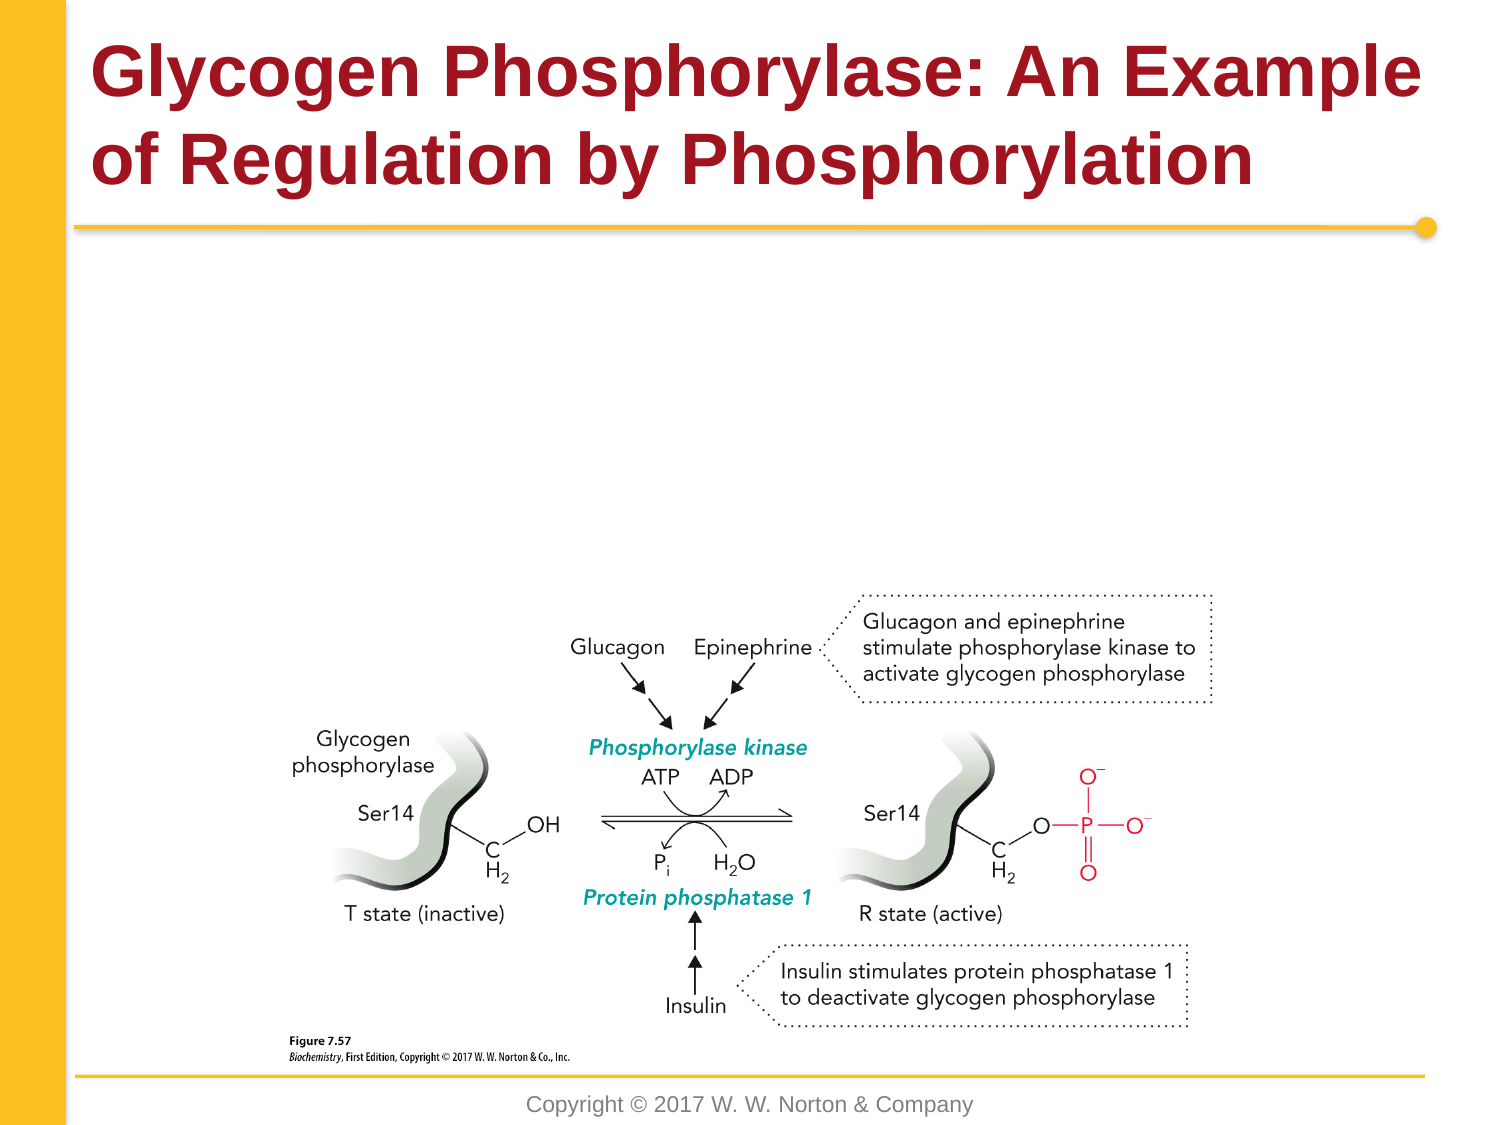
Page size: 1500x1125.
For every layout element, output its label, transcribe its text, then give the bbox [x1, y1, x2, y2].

footer Copyright © 2017 W. W. Norton & Company [330, 1076, 1169, 1125]
title Glycogen Phosphorylase: An Example of Regulation by Phosphorylation [74, 6, 1471, 216]
picture [281, 588, 1219, 1067]
